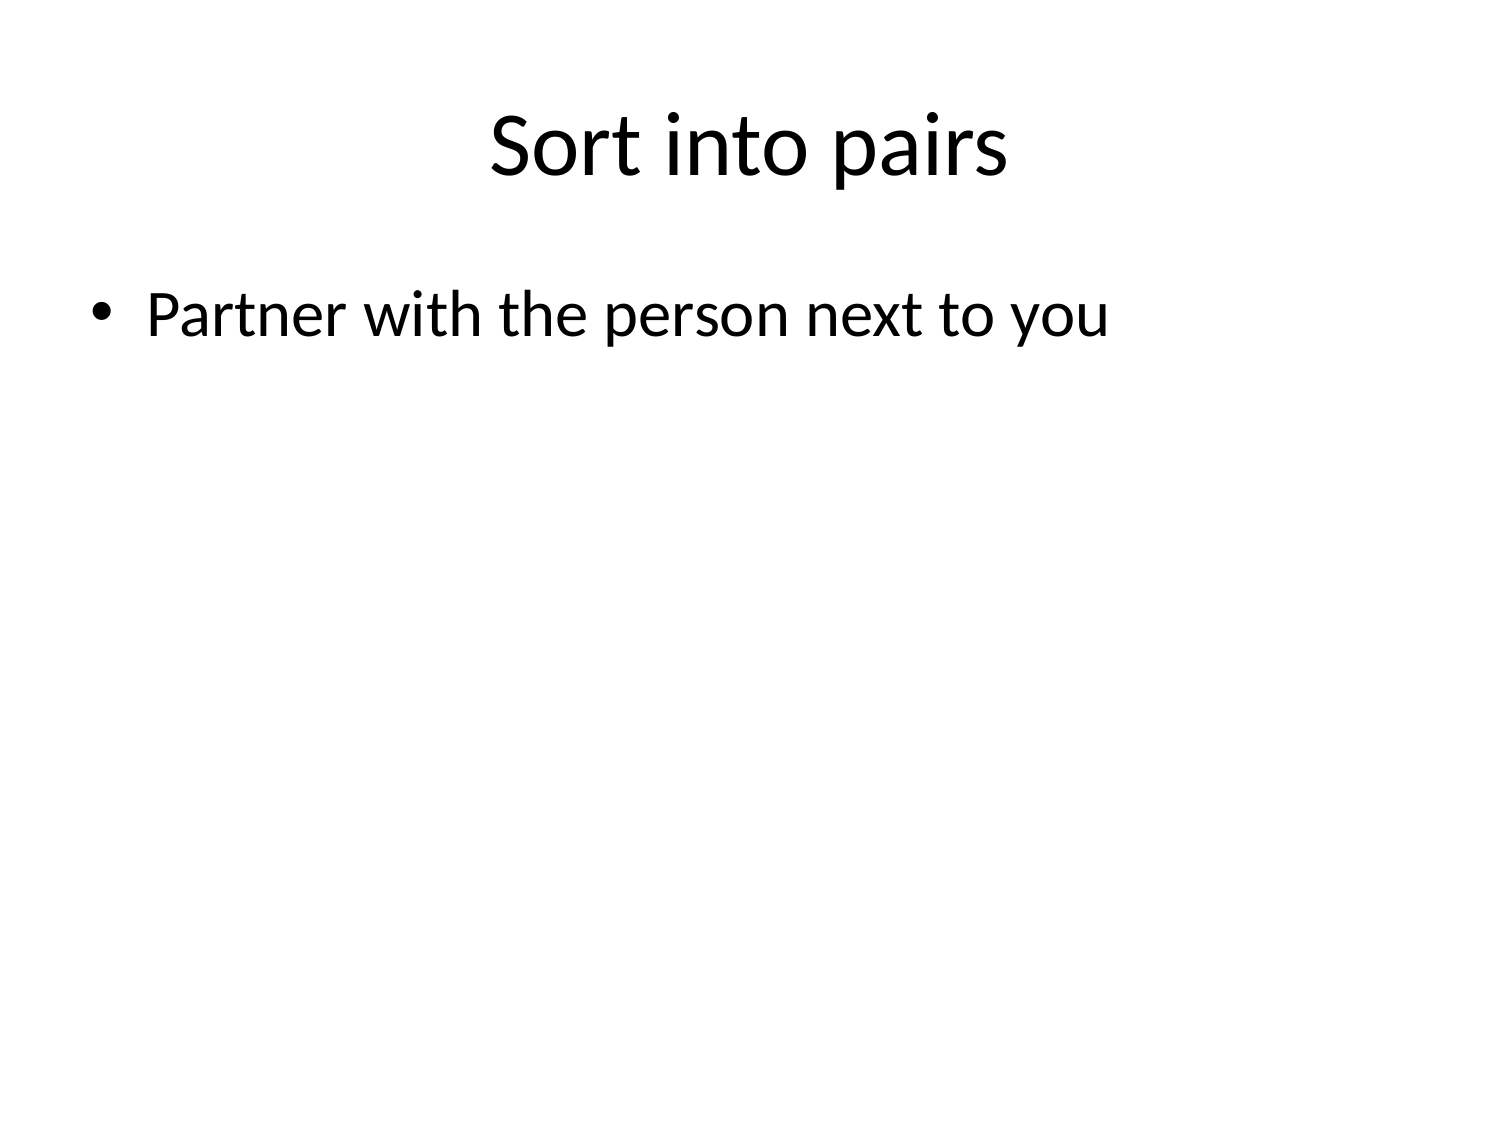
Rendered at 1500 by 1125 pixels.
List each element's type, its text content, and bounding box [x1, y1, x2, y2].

title Sort into pairs [75, 45, 1425, 233]
list Partner with the person next to you [75, 262, 1425, 1005]
